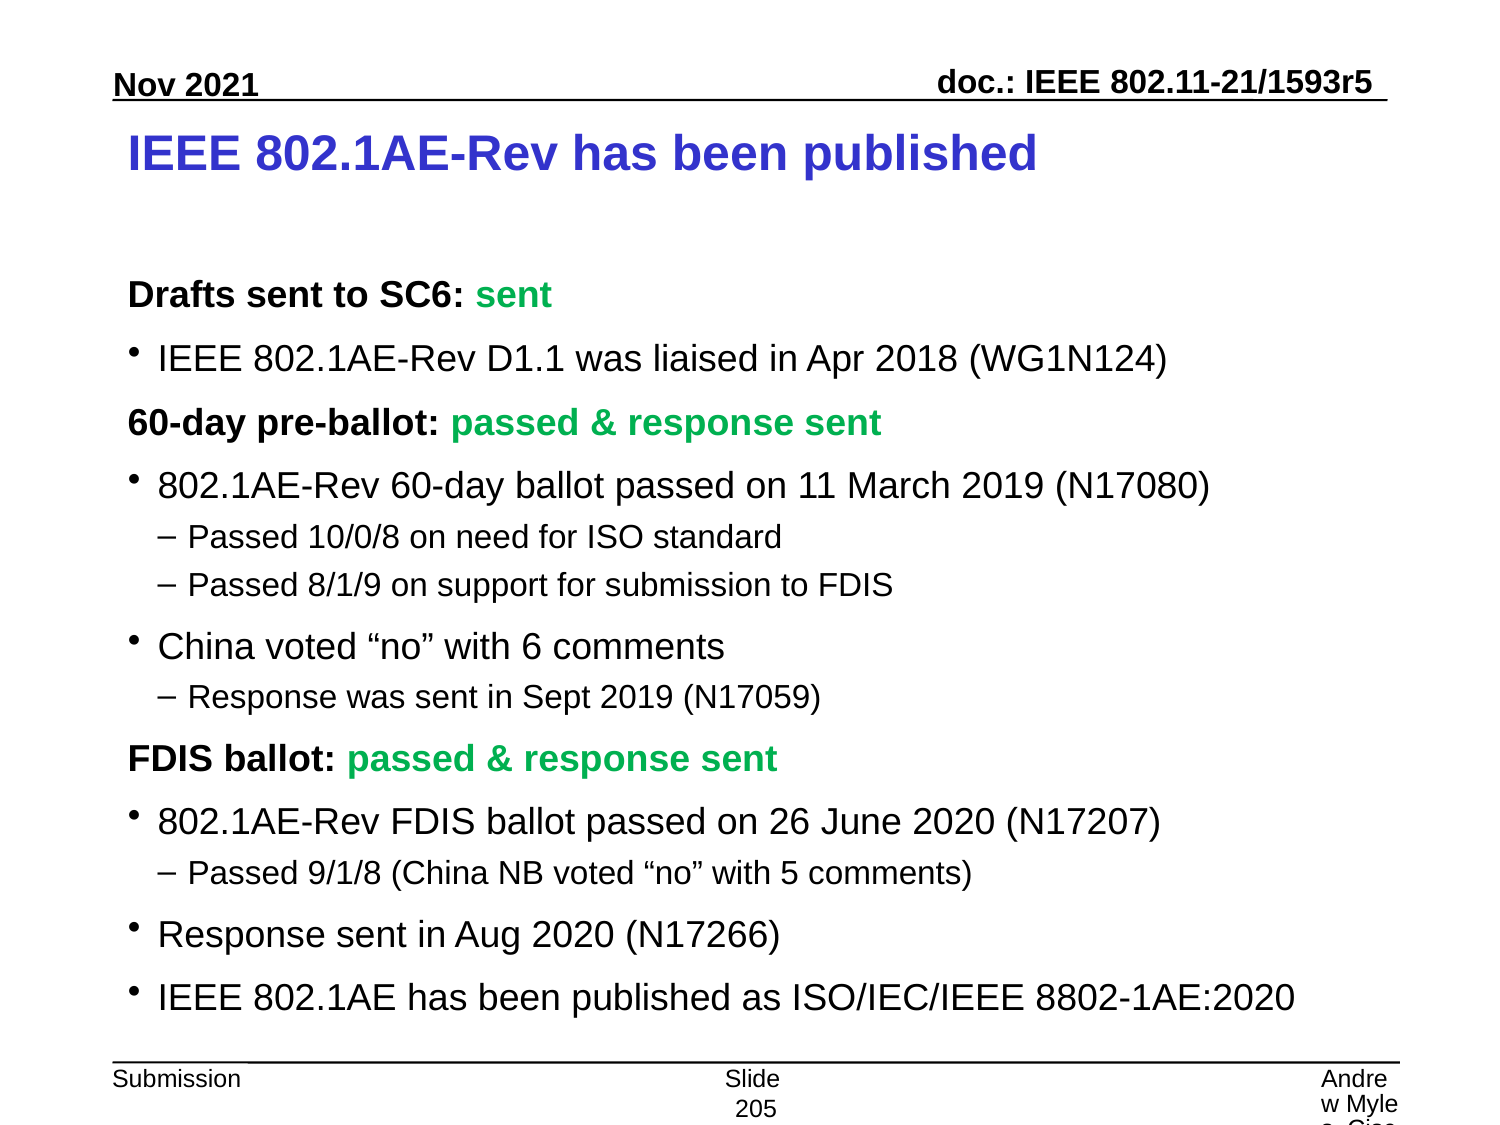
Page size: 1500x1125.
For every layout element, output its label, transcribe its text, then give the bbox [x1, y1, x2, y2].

title IEEE 802.1AE-Rev has been published [112, 112, 1388, 262]
list Drafts sent to SC6: sent IEEE 802.1AE-Rev D1.1 was liaised in Apr 2018 (WG1N124) 60-day pre-ballot: passed & response sent 802.1AE-Rev 60-day ballot passed on 11 March 2019 (N17080) Passed 10/0/8 on need for ISO standard Passed 8/1/9 on support for submission to FDIS China voted “no” with 6 comments Response was sent in Sept 2019 (N17059) FDIS ballot: passed & response sent 802.1AE-Rev FDIS ballot passed on 26 June 2020 (N17207) Passed 9/1/8 (China NB voted “no” with 5 comments) Response sent in Aug 2020 (N17266) IEEE 802.1AE has been published as ISO/IEC/IEEE 8802-1AE:2020 [112, 262, 1388, 938]
slide_number Slide 205 [709, 1061, 803, 1093]
footer Andrew Myles, Cisco [1320, 1061, 1402, 1093]
